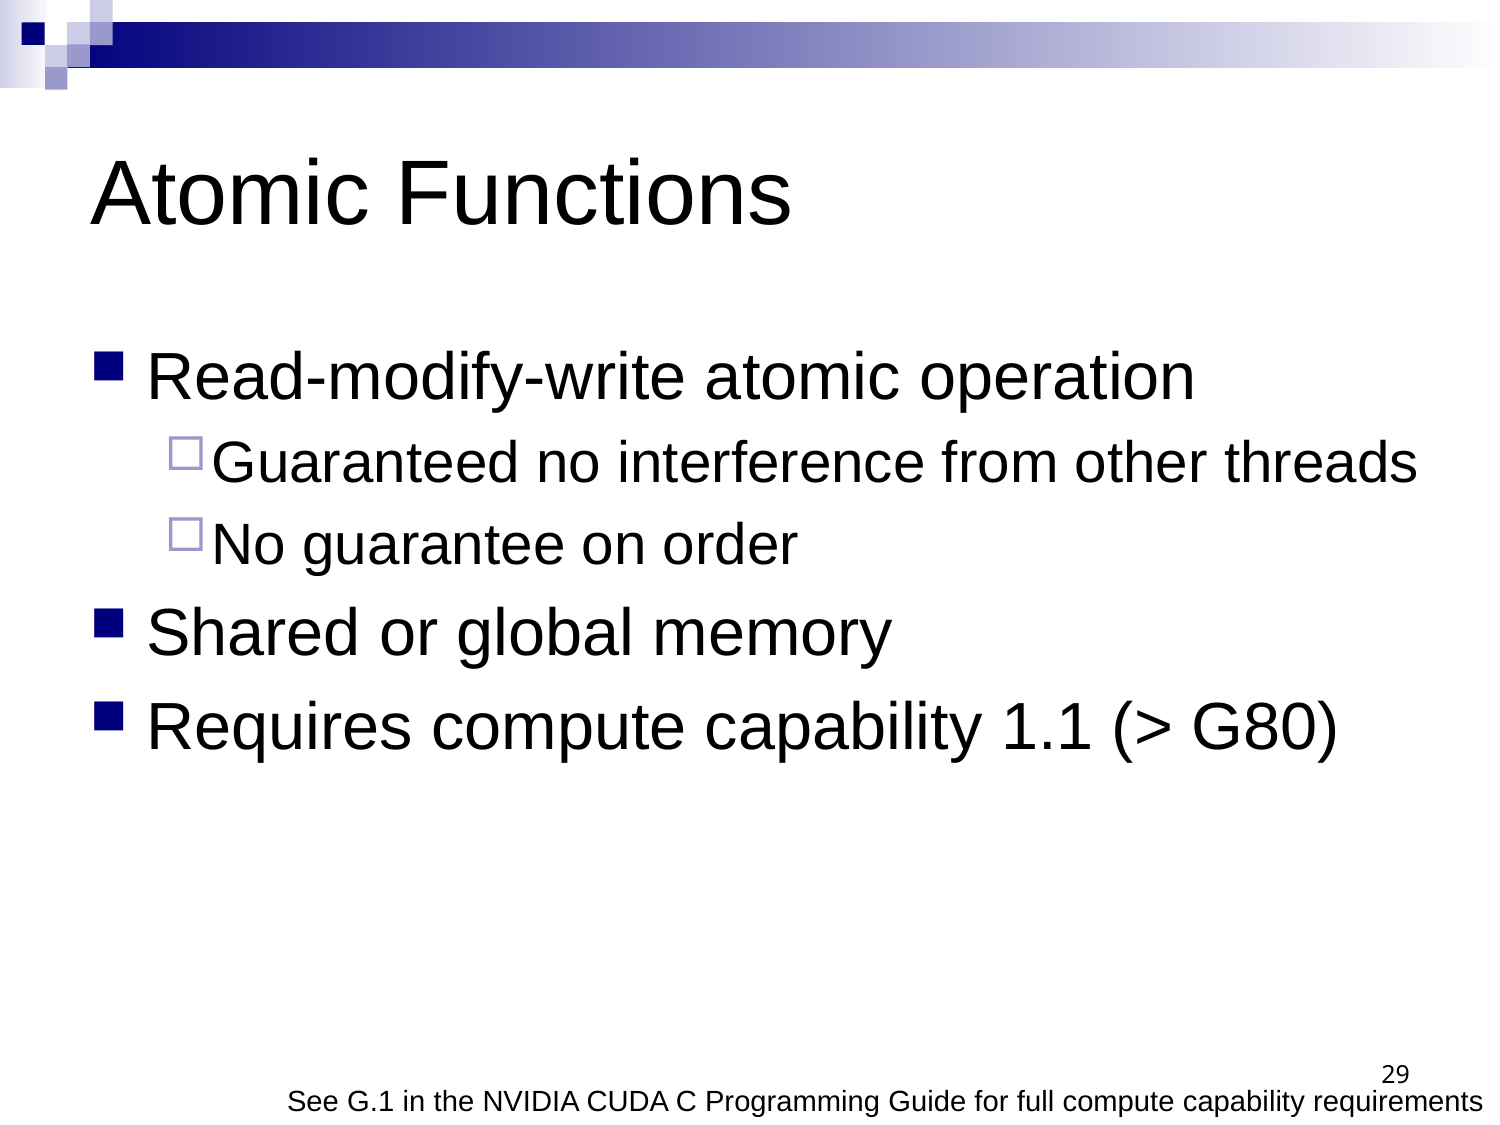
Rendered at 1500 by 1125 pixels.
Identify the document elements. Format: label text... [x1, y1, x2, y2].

title Atomic Functions [75, 75, 1425, 300]
list Read-modify-write atomic operation Guaranteed no interference from other threads No guarantee on order Shared or global memory Requires compute capability 1.1 (> G80) [75, 324, 1463, 963]
slide_number 29 [1074, 1024, 1426, 1101]
text_box See G.1 in the NVIDIA CUDA C Programming Guide for full compute capability requirements [0, 1074, 1500, 1125]
